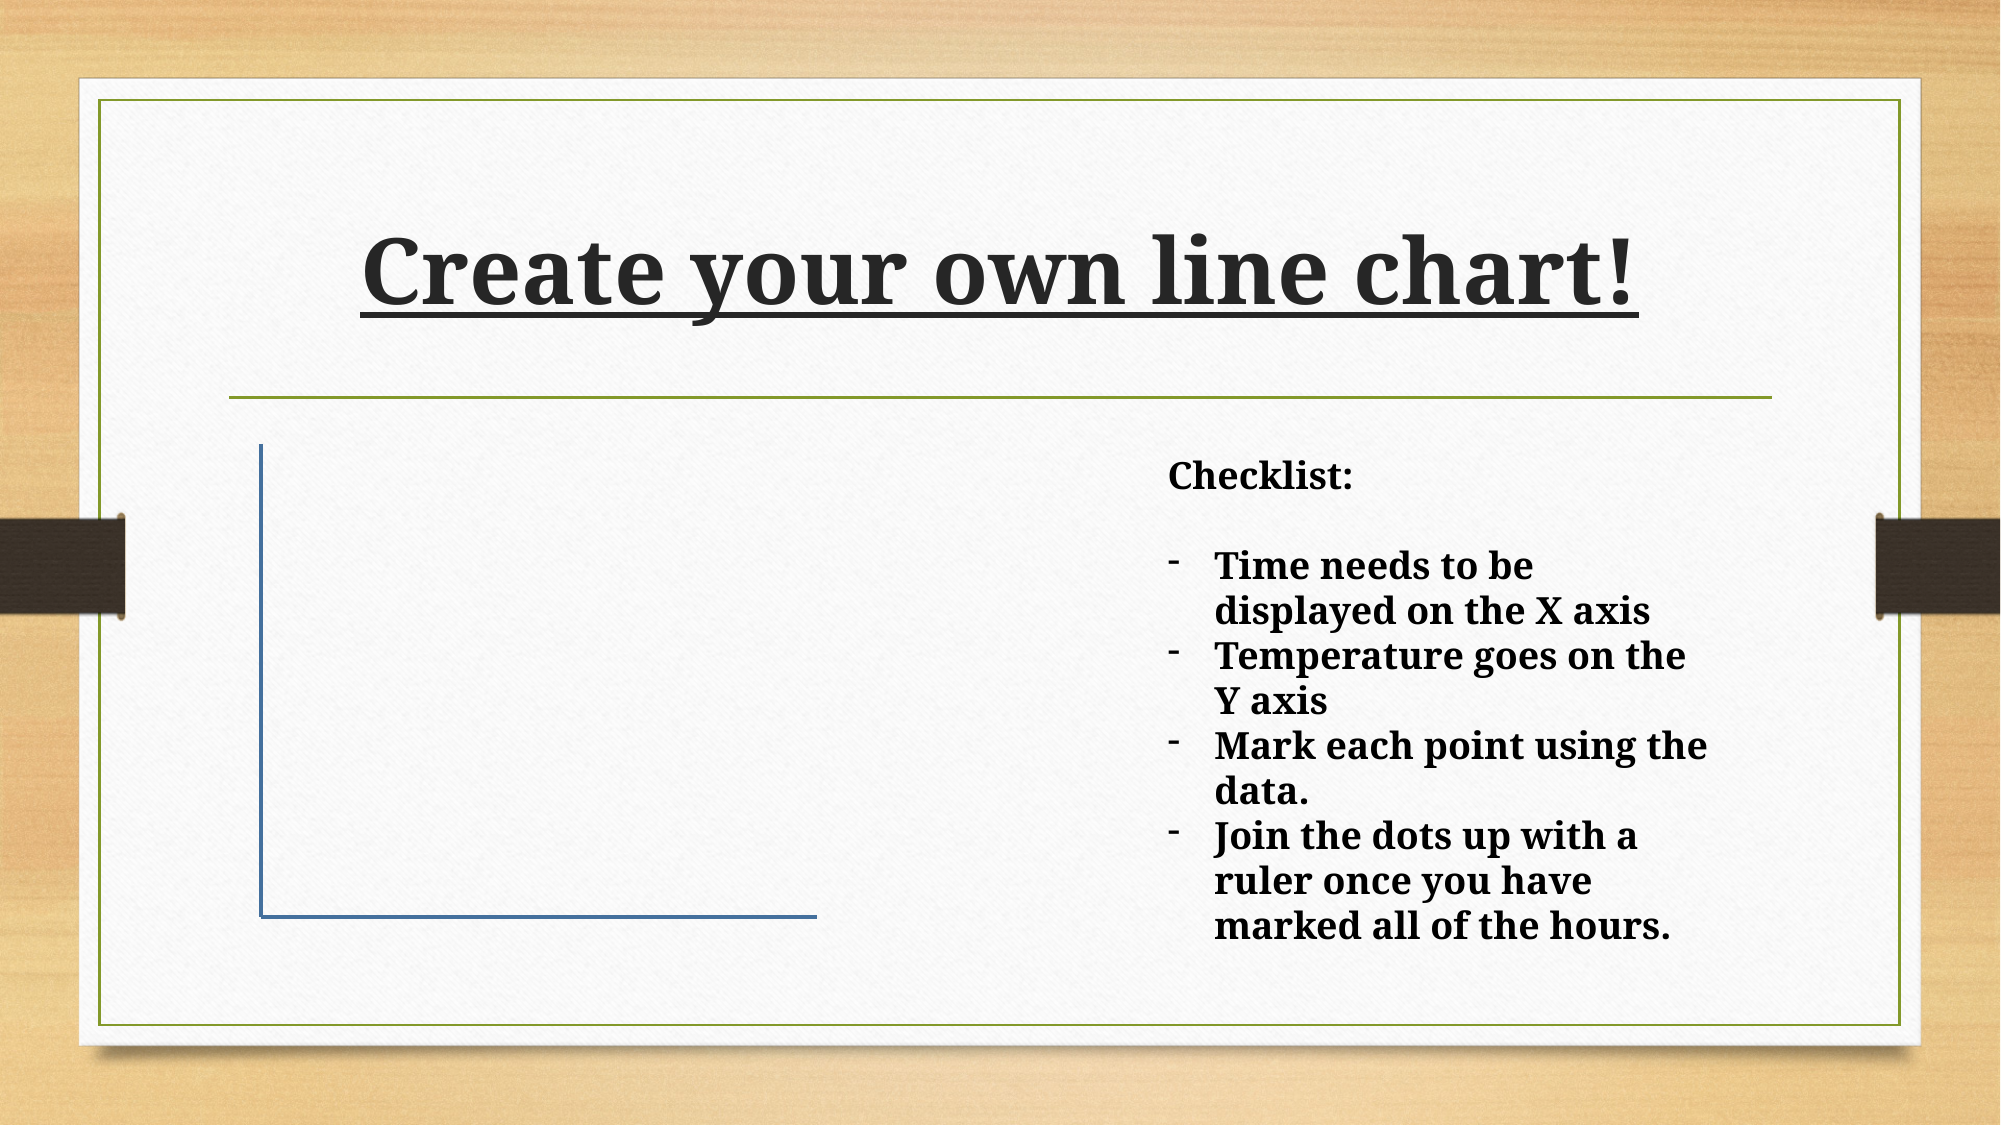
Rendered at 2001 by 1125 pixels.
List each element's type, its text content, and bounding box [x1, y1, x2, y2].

picture [0, 0, 2001, 1125]
title Create your own line chart! [212, 161, 1788, 375]
text_box Checklist: Time needs to be displayed on the X axis Temperature goes on the Y axis Mark each point using the data. Join the dots up with a ruler once you have marked all of the hours. [1152, 444, 1736, 1045]
